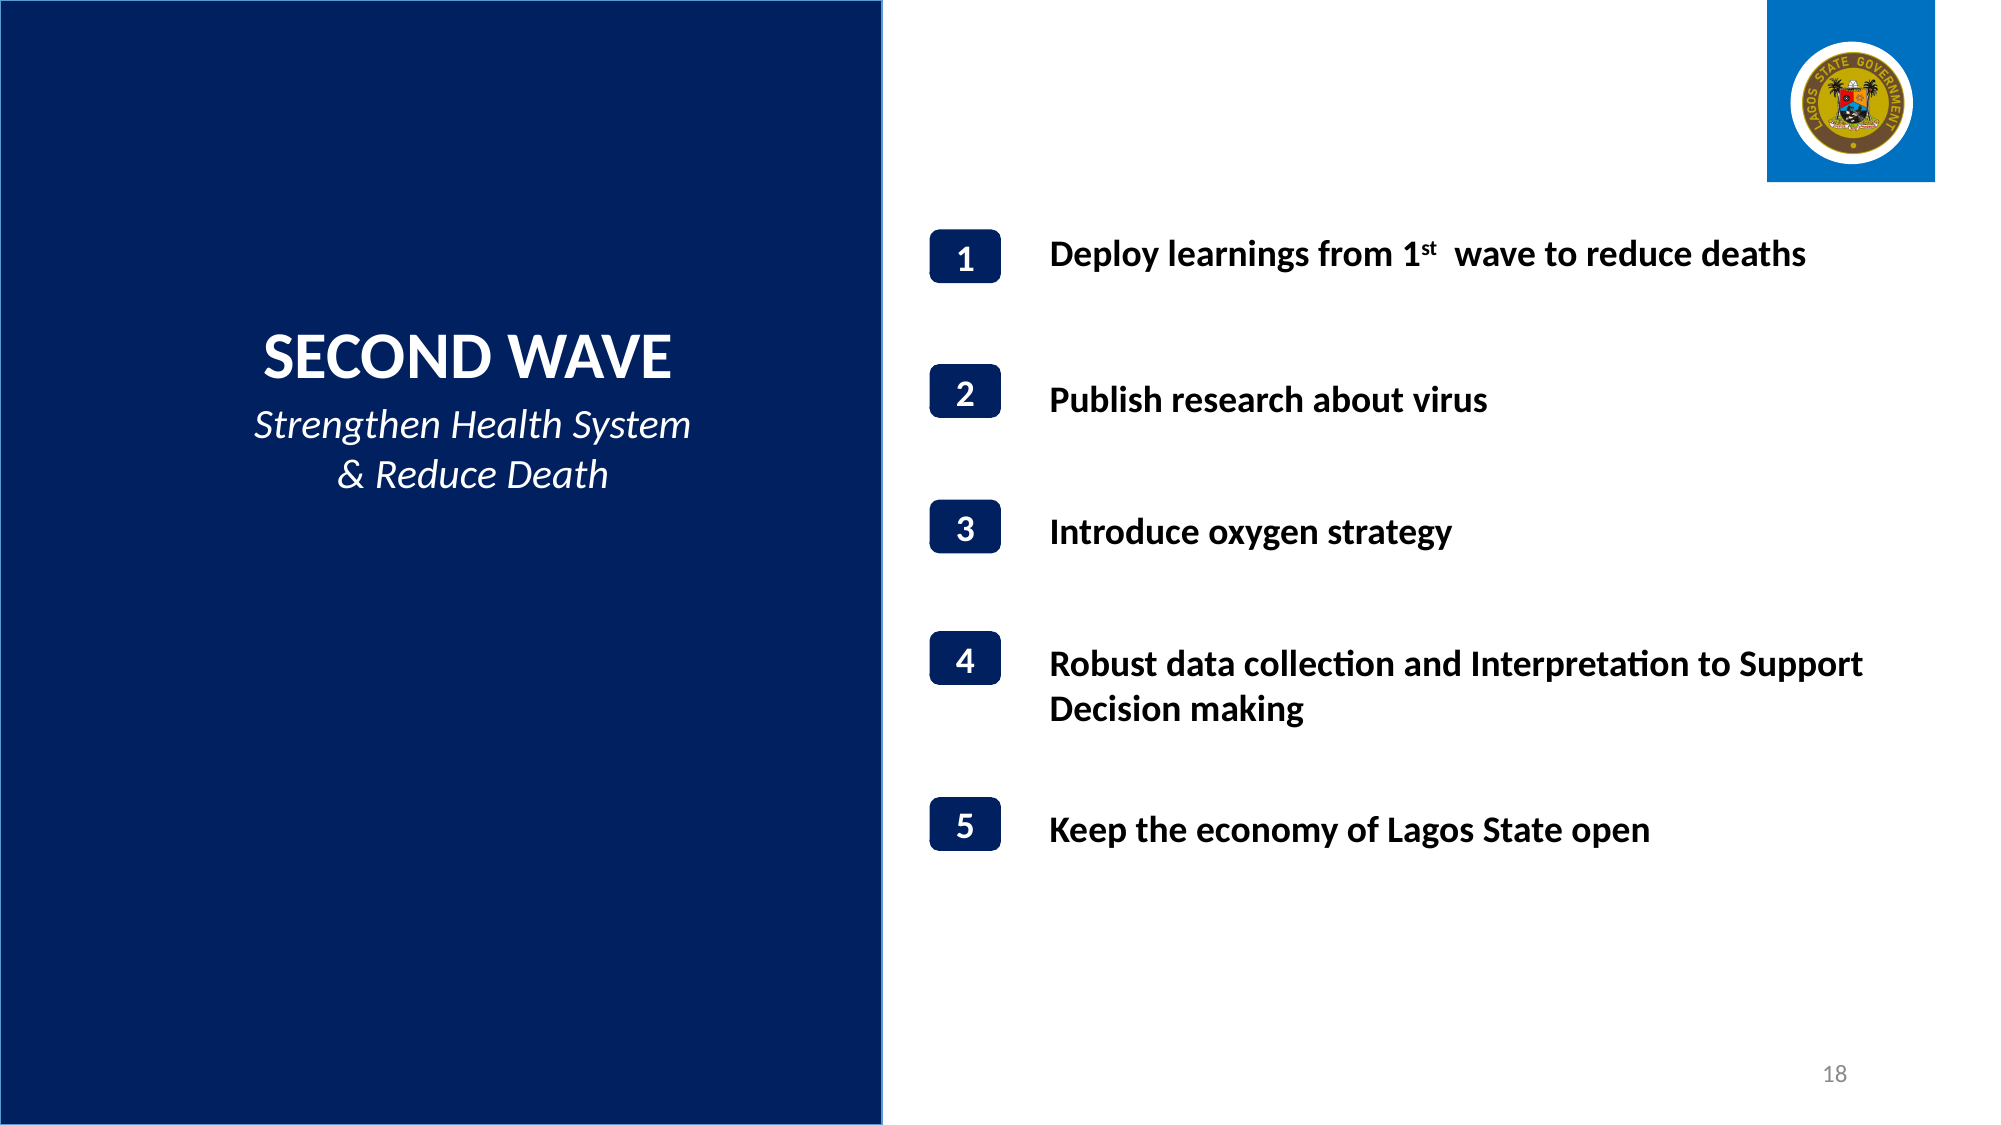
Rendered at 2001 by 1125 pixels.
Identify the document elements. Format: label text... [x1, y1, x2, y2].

text_box 1 [929, 229, 1001, 284]
slide_number 18 [1667, 1042, 1863, 1103]
picture [1798, 51, 1909, 155]
text_box Strengthen Health System & Reduce Death [235, 389, 711, 505]
text_box 5 [929, 797, 1001, 851]
text_box Deploy learnings from 1st wave to reduce deaths [1034, 221, 1886, 282]
text_box 3 [929, 499, 1001, 554]
text_box 4 [929, 631, 1001, 685]
text_box Introduce oxygen strategy [1034, 499, 1934, 560]
text_box Publish research about virus [1034, 353, 1934, 428]
text_box Robust data collection and Interpretation to Support Decision making [1034, 631, 1934, 737]
text_box 2 [929, 364, 1001, 418]
text_box [0, 0, 883, 1125]
text_box SECOND WAVE [113, 304, 823, 399]
text_box Keep the economy of Lagos State open [1034, 797, 1934, 858]
